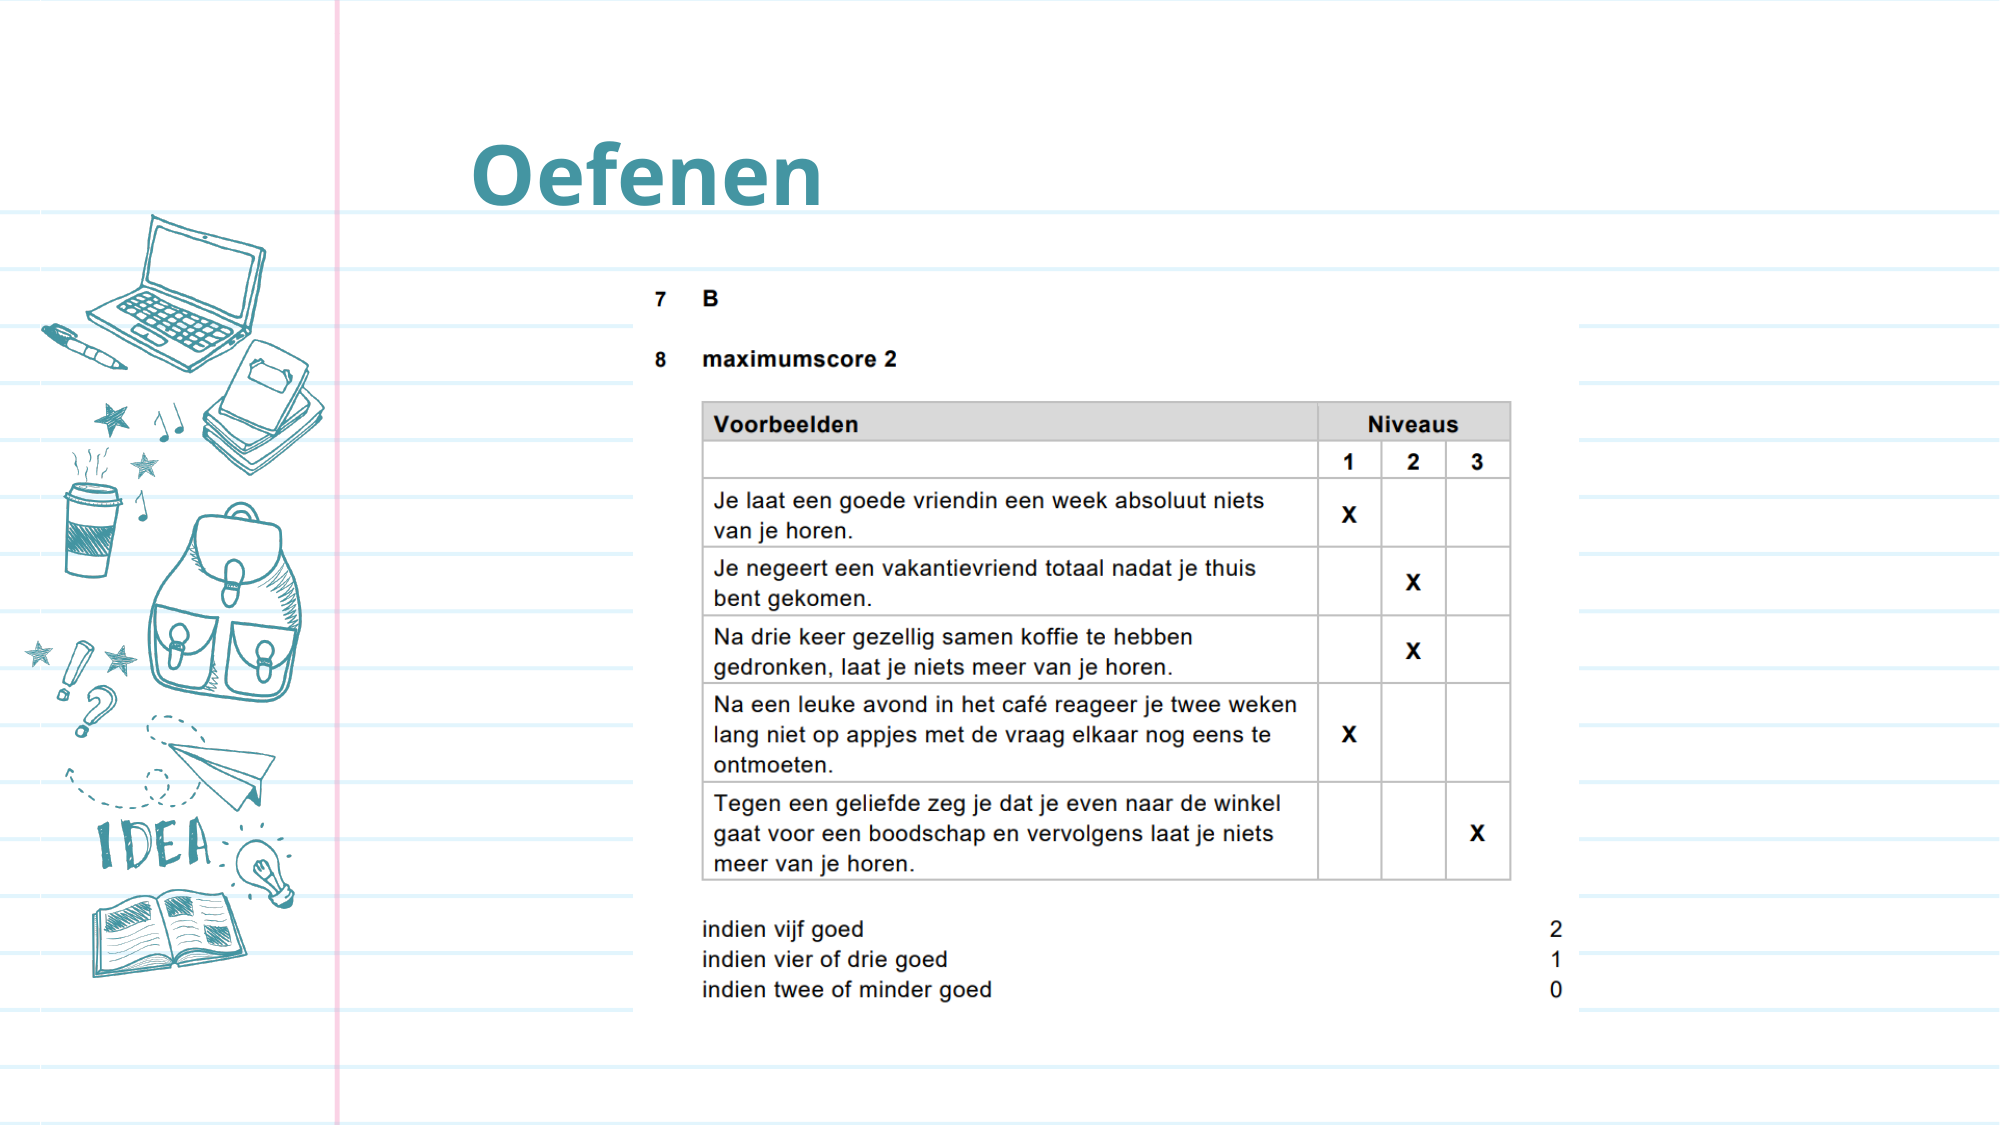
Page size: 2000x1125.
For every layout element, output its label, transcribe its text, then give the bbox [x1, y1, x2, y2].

picture [633, 272, 1579, 1016]
title Oefenen [449, 112, 1888, 275]
picture [24, 214, 325, 978]
